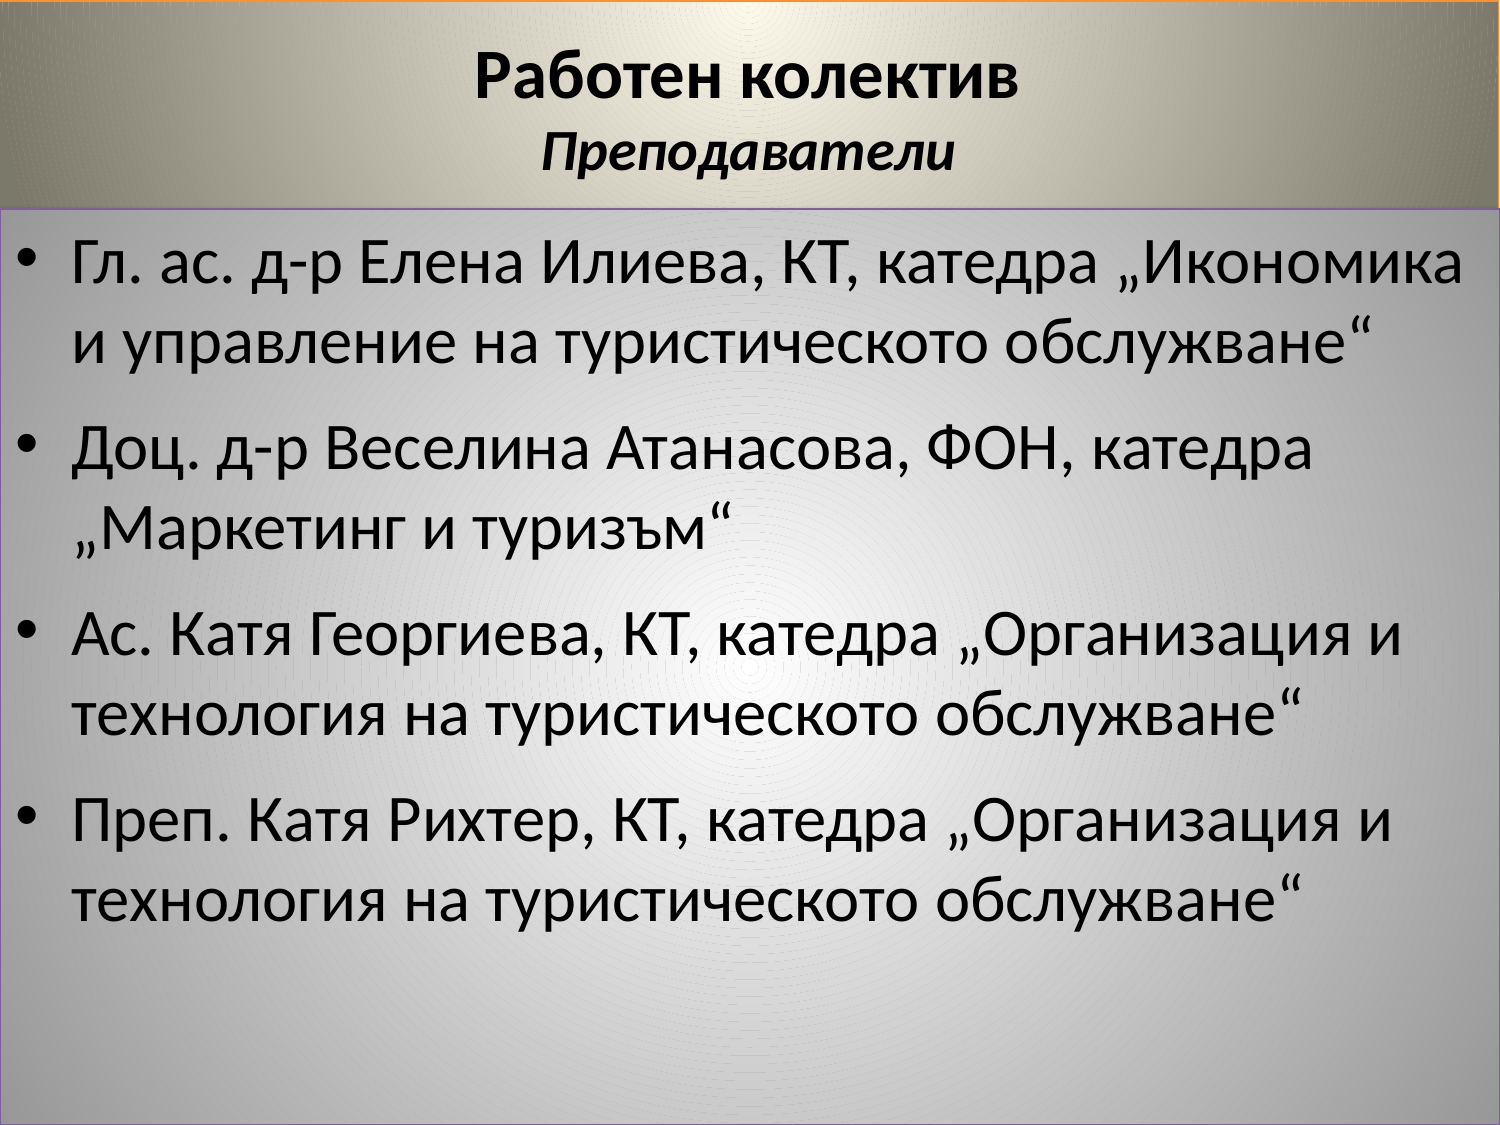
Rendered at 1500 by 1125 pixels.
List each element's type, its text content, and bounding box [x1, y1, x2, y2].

title Работен колектив Преподаватели [0, 0, 1499, 207]
list Гл. ас. д-р Елена Илиева, КТ, катедра „Икономика и управление на туристическото обслужване“ Доц. д-р Веселина Атанасова, ФОН, катедра „Маркетинг и туризъм“ Ас. Катя Георгиева, КТ, катедра „Организация и технология на туристическото обслужване“ Преп. Катя Рихтер, КТ, катедра „Организация и технология на туристическото обслужване“ [0, 208, 1500, 1125]
